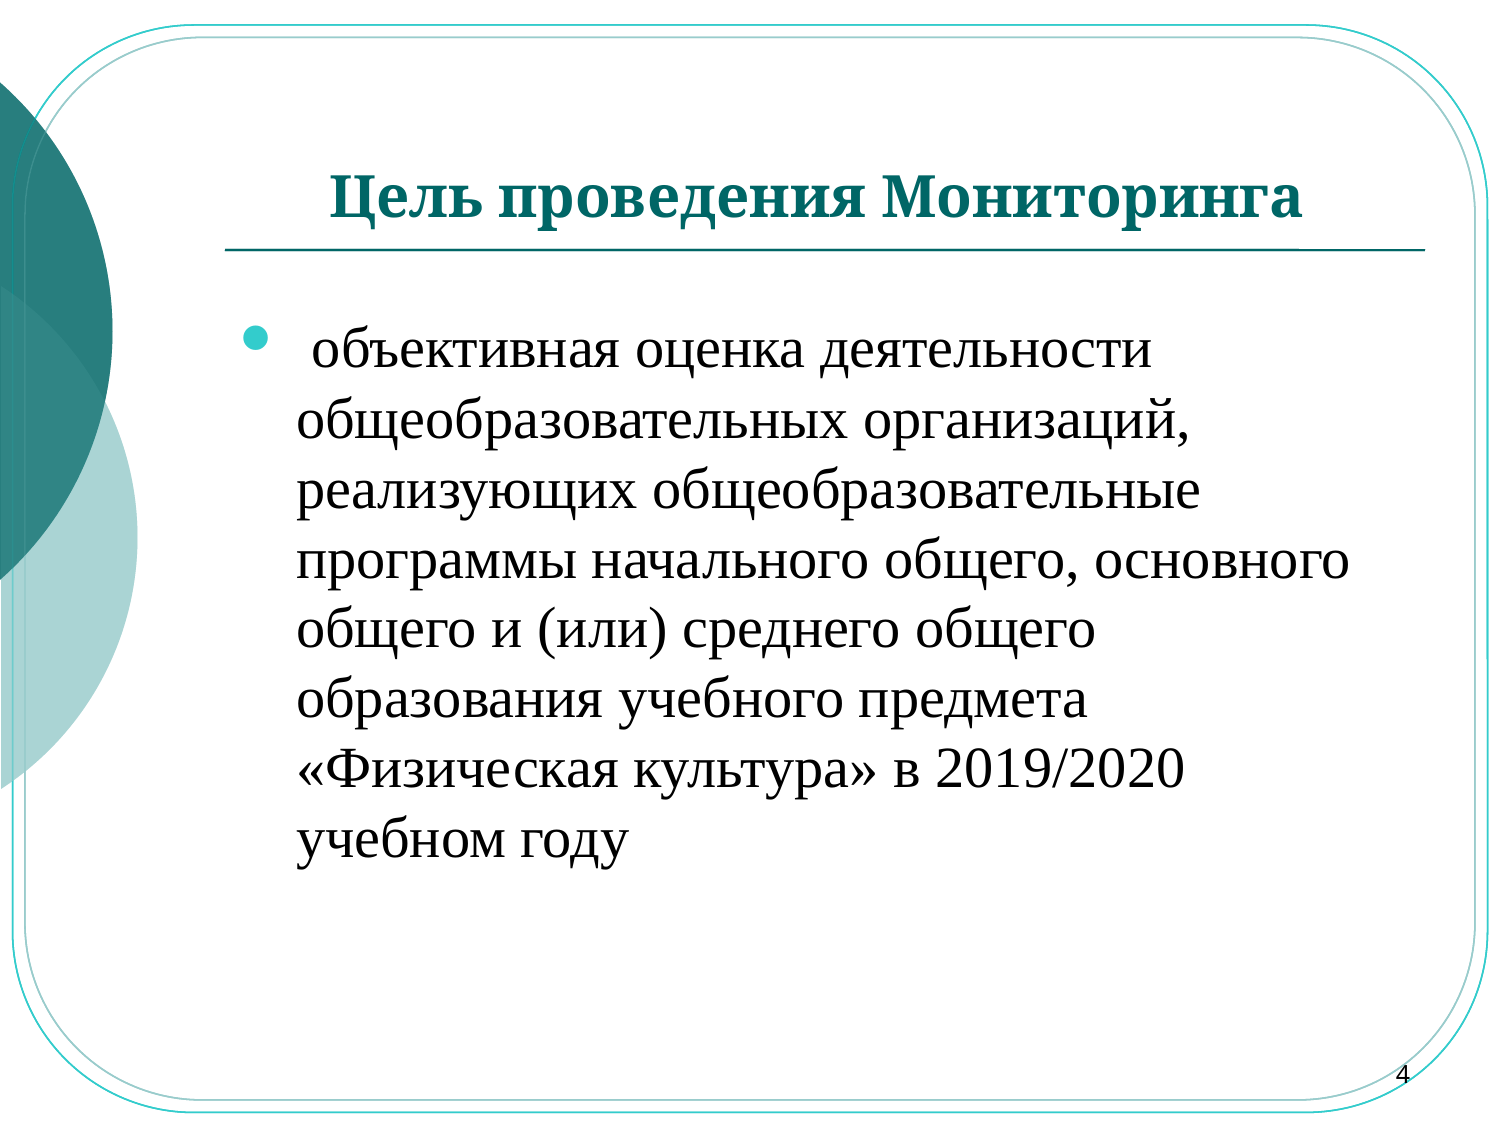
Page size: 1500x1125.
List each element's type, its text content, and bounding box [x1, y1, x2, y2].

slide_number 4 [1074, 1024, 1426, 1101]
title Цель проведения Мониторинга [224, 49, 1425, 238]
list объективная оценка деятельности общеобразовательных организаций, реализующих общеобразовательные программы начального общего, основного общего и (или) среднего общего образования учебного предмета «Физическая культура» в 2019/2020 учебном году [224, 299, 1425, 975]
